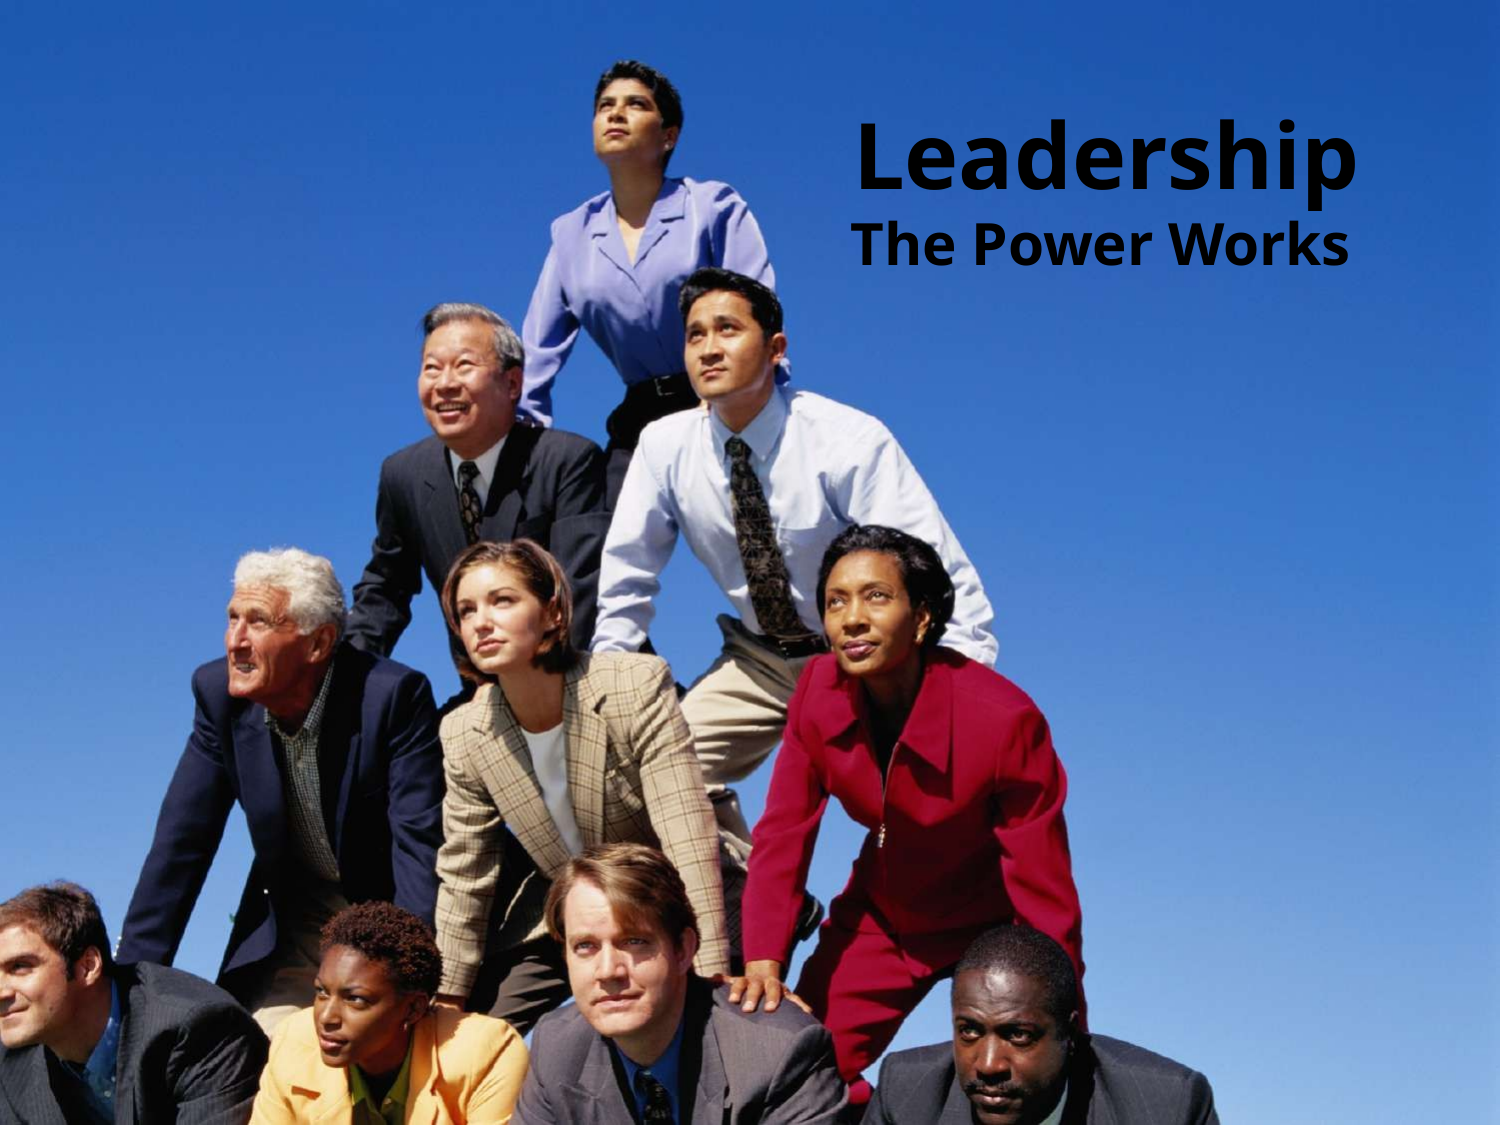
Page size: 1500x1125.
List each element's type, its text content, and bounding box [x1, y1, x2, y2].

text_box [0, 0, 1500, 1125]
title Leadership The Power Works [848, 95, 1371, 286]
